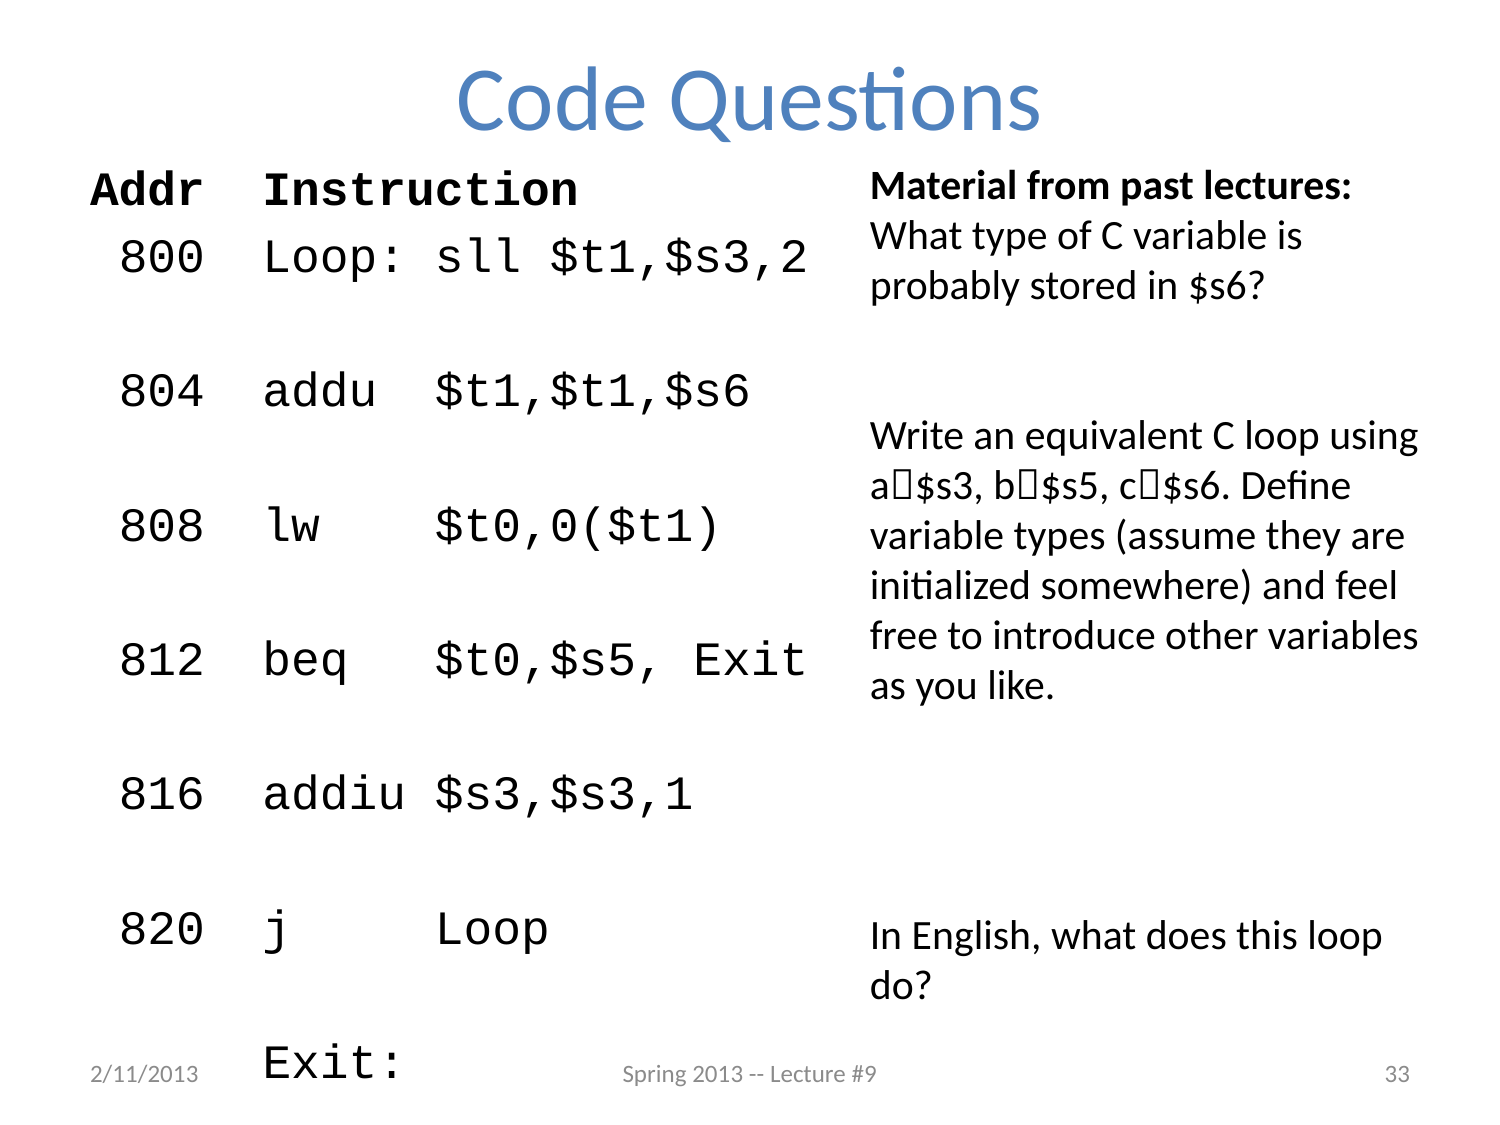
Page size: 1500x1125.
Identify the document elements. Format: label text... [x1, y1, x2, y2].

title Code Questions [75, 0, 1425, 149]
list Addr Instruction 800 Loop: sll $t1,$s3,2 804 addu $t1,$t1,$s6 808 lw $t0,0($t1) 812 beq $t0,$s5, Exit 816 addiu $s3,$s3,1 820 j Loop Exit: [75, 149, 855, 1110]
footer Spring 2013 -- Lecture #9 [512, 1042, 988, 1103]
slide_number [75, 1042, 425, 1103]
slide_number 33 [1074, 1058, 1425, 1103]
text_box Material from past lectures: What type of C variable is probably stored in $s6? Write an equivalent C loop using a$s3, b$s5, c$s6. Define variable types (assume they are initialized somewhere) and feel free to introduce other variables as you like. In English, what does this loop do? [854, 149, 1470, 1058]
